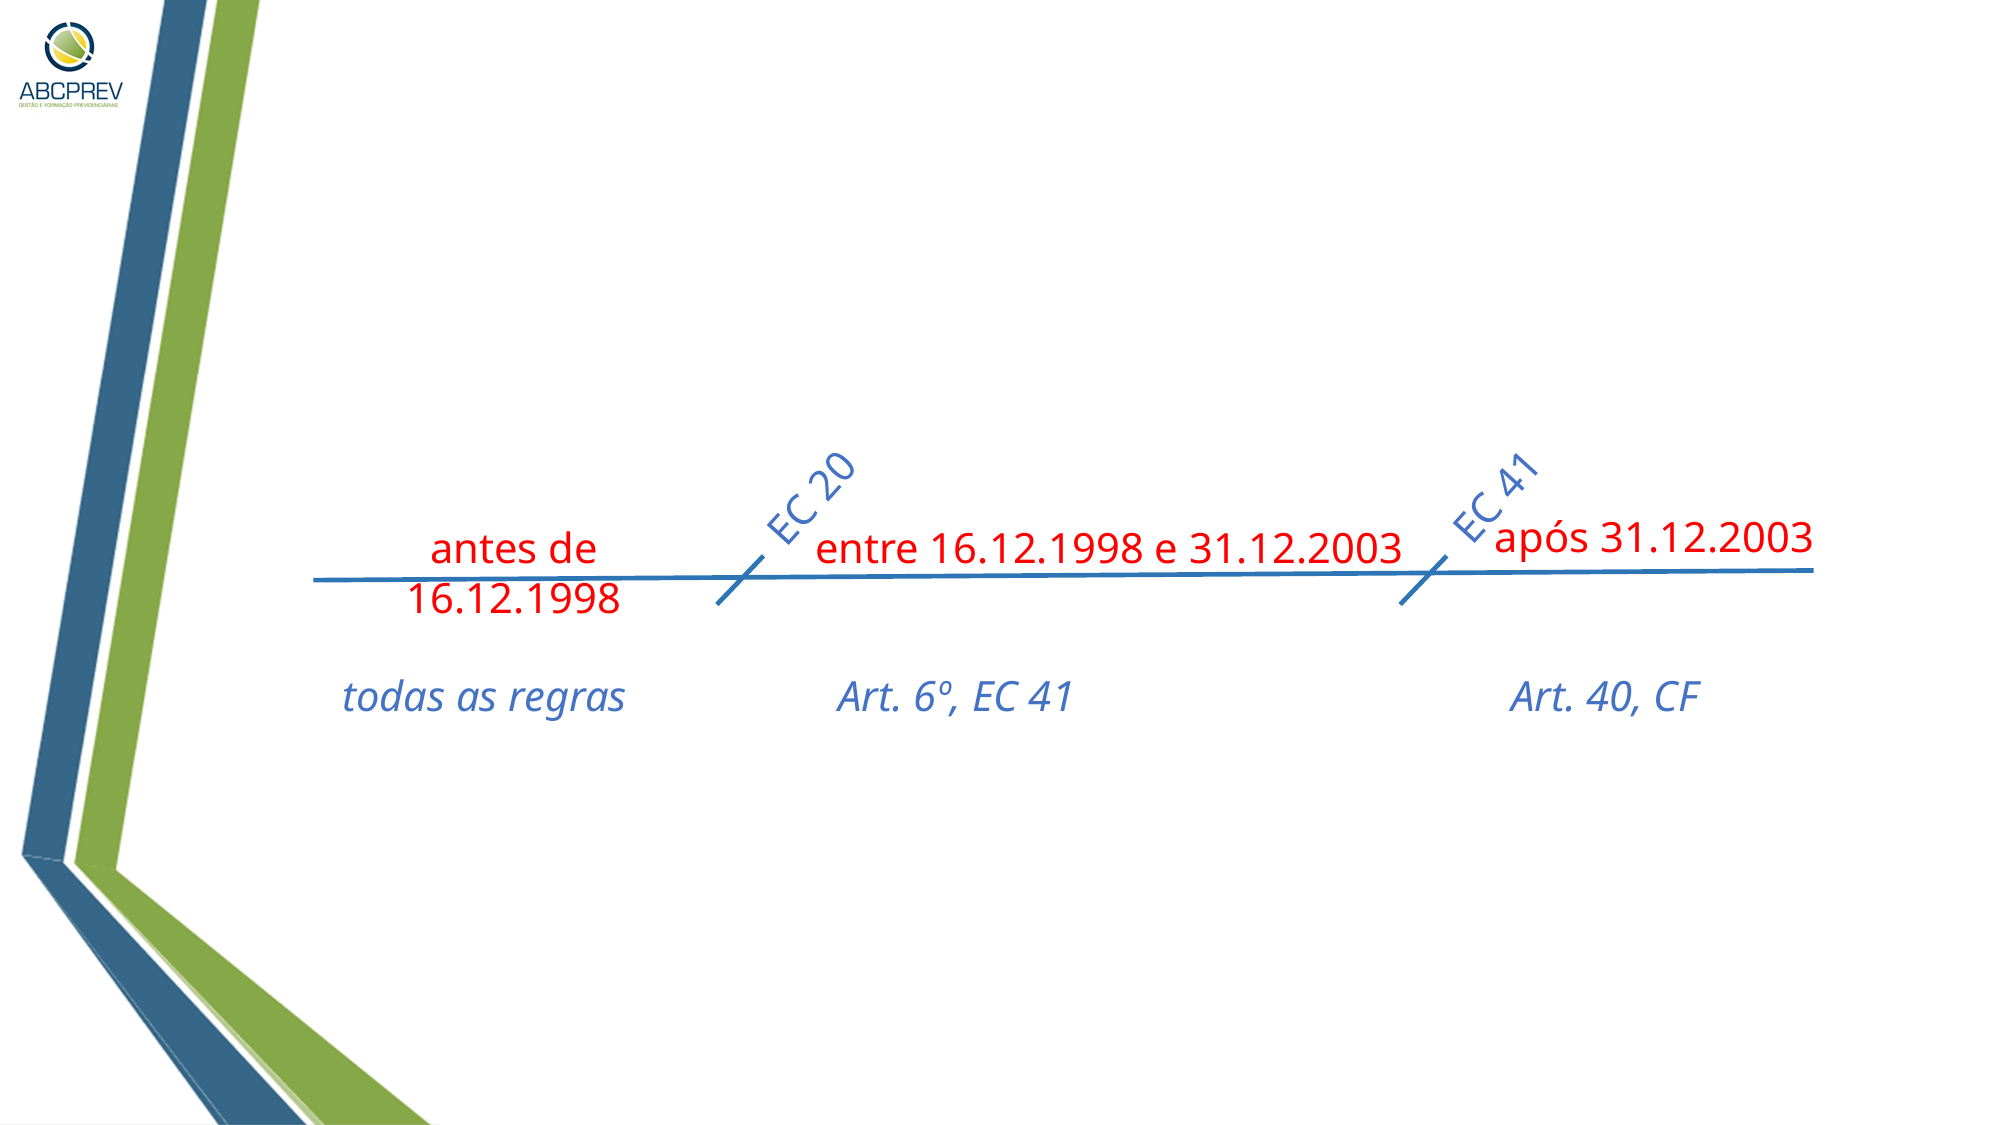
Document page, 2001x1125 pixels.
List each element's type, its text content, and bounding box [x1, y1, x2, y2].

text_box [1400, 555, 1447, 605]
text_box após 31.12.2003 [1480, 503, 1830, 569]
picture [0, 0, 443, 1125]
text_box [1447, 570, 1814, 581]
text_box todas as regras [443, 662, 729, 728]
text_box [764, 570, 1400, 581]
text_box EC 20 [740, 423, 882, 570]
text_box Art. 6º, EC 41 [823, 662, 1225, 728]
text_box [443, 570, 716, 581]
text_box antes de 16.12.1998 [443, 514, 715, 570]
text_box EC 41 [1425, 422, 1567, 569]
text_box antes de 16.12.1998 [443, 581, 715, 630]
text_box entre 16.12.1998 e 31.12.2003 [799, 514, 1419, 570]
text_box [716, 555, 764, 605]
text_box Art. 40, CF [1496, 662, 1898, 728]
